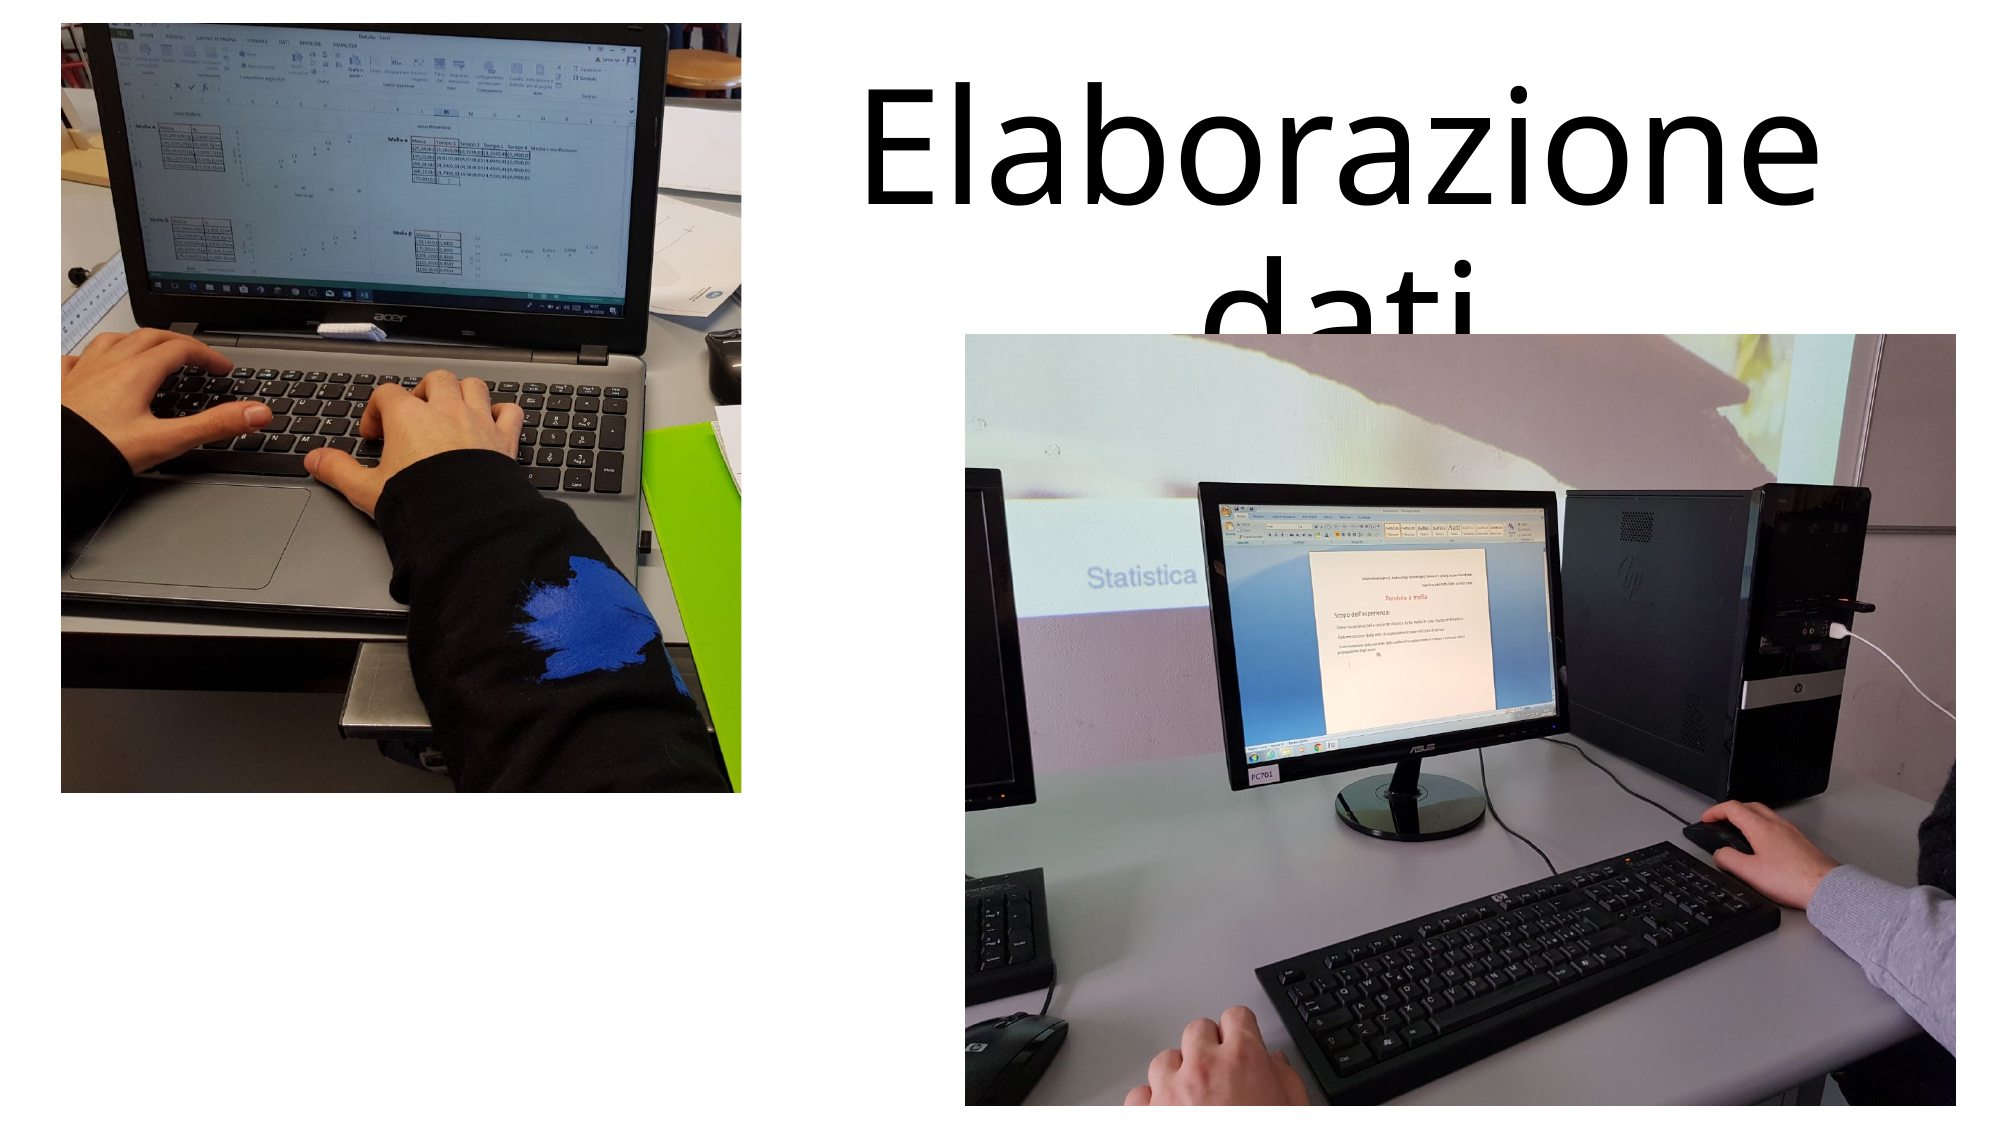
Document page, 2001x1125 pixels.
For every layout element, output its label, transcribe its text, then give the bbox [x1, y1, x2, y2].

picture [965, 334, 1956, 1106]
picture [61, 23, 742, 793]
title Elaborazione dati [680, 0, 2000, 480]
